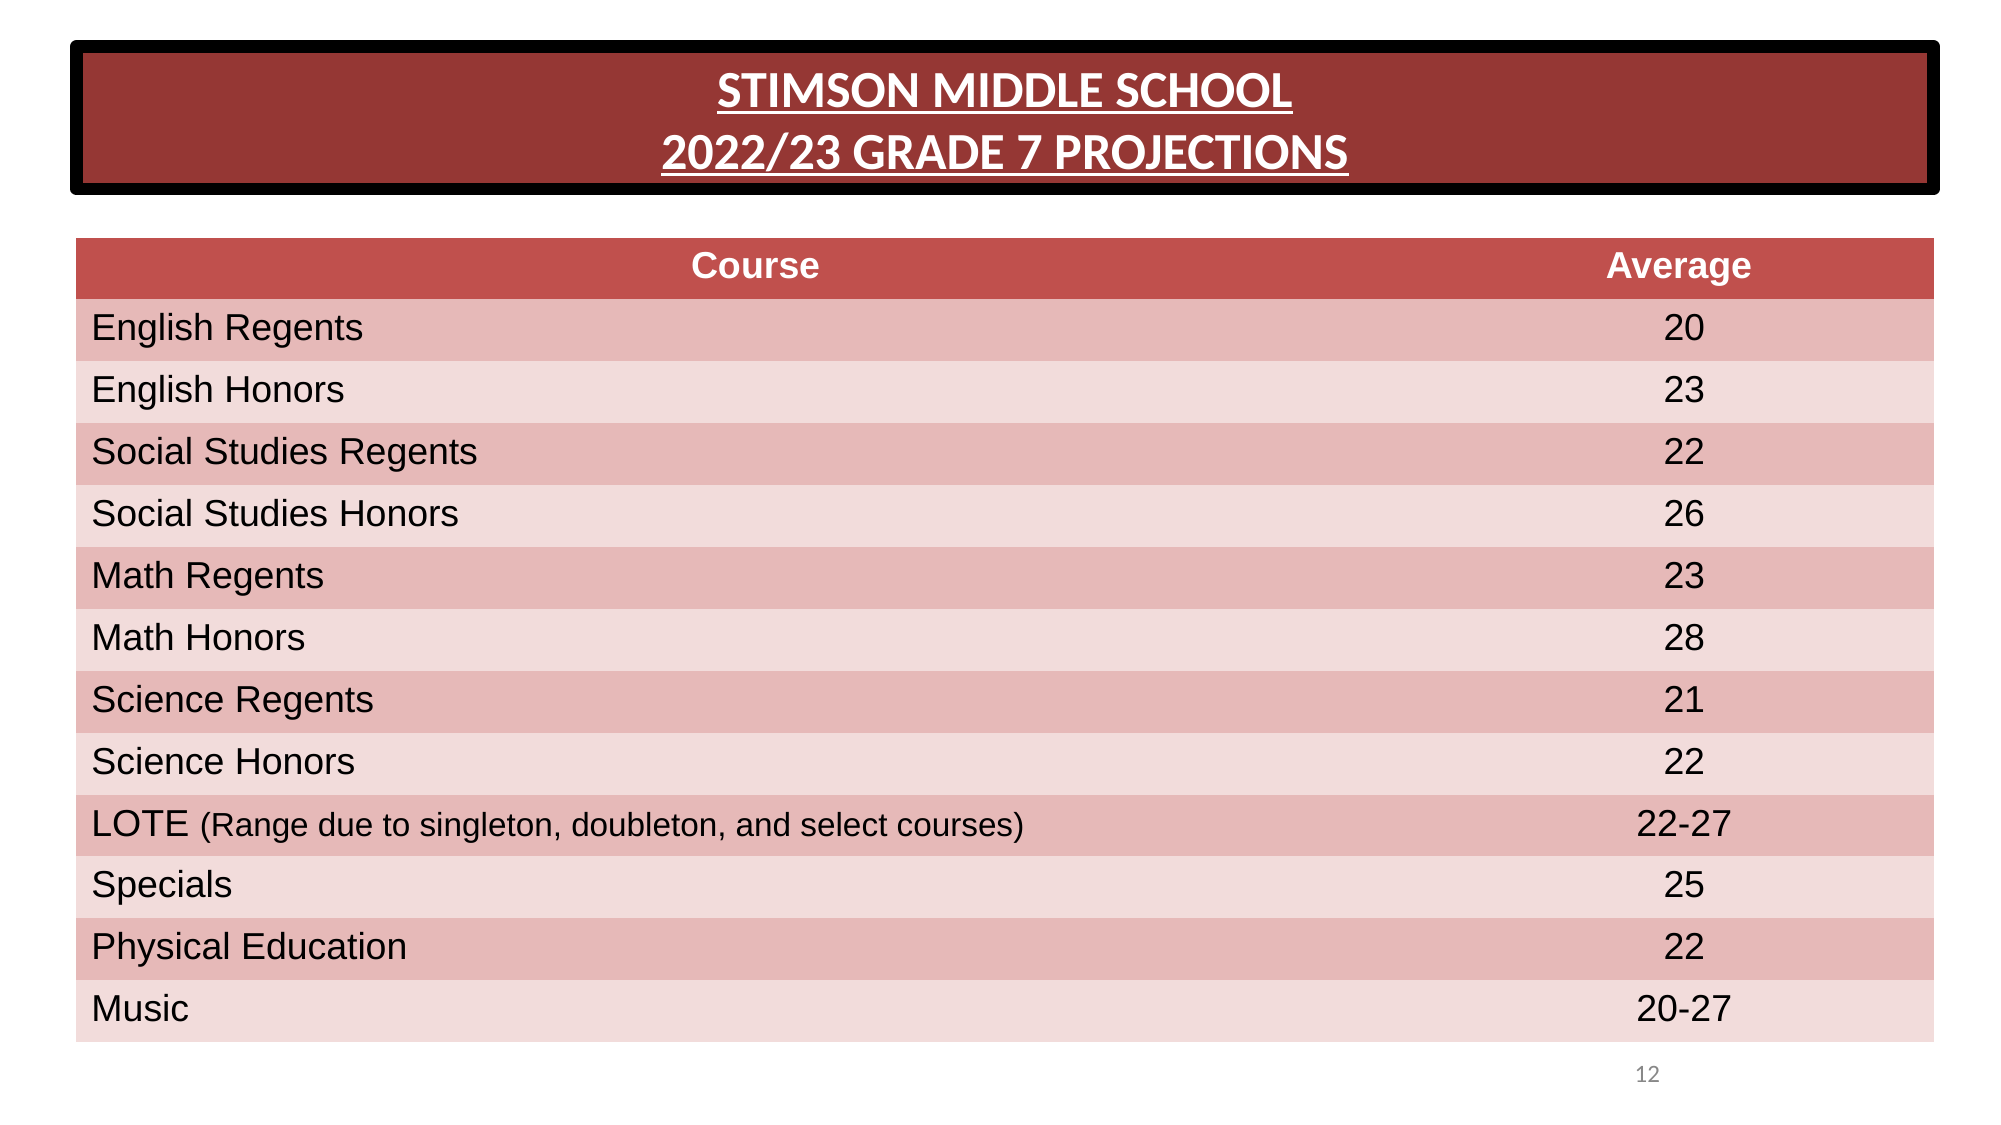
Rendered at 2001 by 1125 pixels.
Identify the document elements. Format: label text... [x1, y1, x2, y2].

table_cell 22-27 [1435, 795, 1934, 856]
table_header Average [1435, 238, 1934, 299]
table_cell Math Honors [76, 609, 1435, 671]
table_cell 22 [1435, 918, 1934, 980]
table_cell Social Studies Honors [76, 485, 1435, 547]
table_cell 23 [1435, 547, 1934, 609]
table_cell English Honors [76, 361, 1435, 423]
table_cell 26 [1435, 485, 1934, 547]
table_cell 21 [1435, 671, 1934, 733]
table_cell 28 [1435, 609, 1934, 671]
table_cell LOTE (Range due to singleton, doubleton, and select courses) [76, 795, 1435, 856]
table_cell Physical Education [76, 918, 1435, 980]
table_cell 22 [1435, 423, 1934, 485]
title STIMSON MIDDLE SCHOOL 2022/23 GRADE 7 PROJECTIONS [76, 46, 1934, 189]
table_header Course [76, 238, 1435, 299]
table_cell Science Honors [76, 733, 1435, 795]
table_cell 23 [1435, 361, 1934, 423]
table_cell Specials [76, 856, 1435, 918]
table_cell 25 [1435, 856, 1934, 918]
table_cell 22 [1435, 733, 1934, 795]
table_cell 20-27 [1435, 980, 1934, 1042]
table_cell Math Regents [76, 547, 1435, 609]
table_cell Social Studies Regents [76, 423, 1435, 485]
slide_number 12 [1325, 1042, 1675, 1103]
table_cell Science Regents [76, 671, 1435, 733]
table_cell English Regents [76, 299, 1435, 361]
table_cell Music [76, 980, 1435, 1042]
table_cell 20 [1435, 299, 1934, 361]
